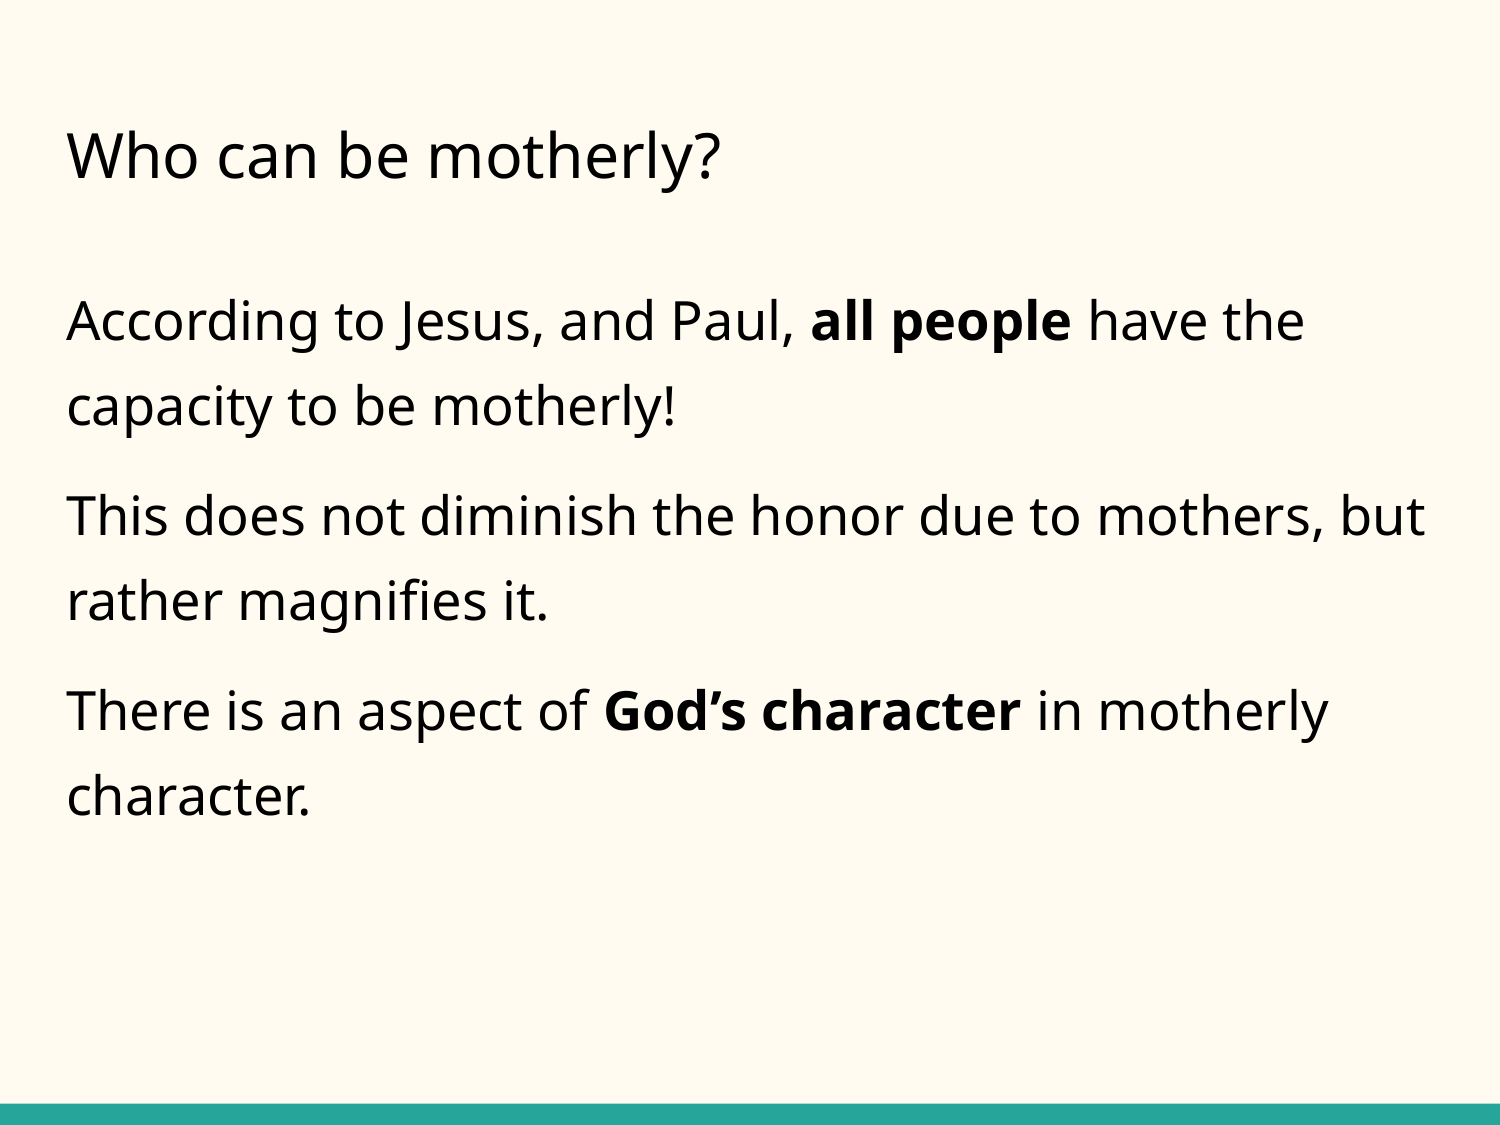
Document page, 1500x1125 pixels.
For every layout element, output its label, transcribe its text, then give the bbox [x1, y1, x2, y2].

list According to Jesus, and Paul, all people have the capacity to be motherly! This does not diminish the honor due to mothers, but rather magnifies it. There is an aspect of God’s character in motherly character. [51, 256, 1449, 1000]
title Who can be motherly? [51, 97, 1449, 232]
